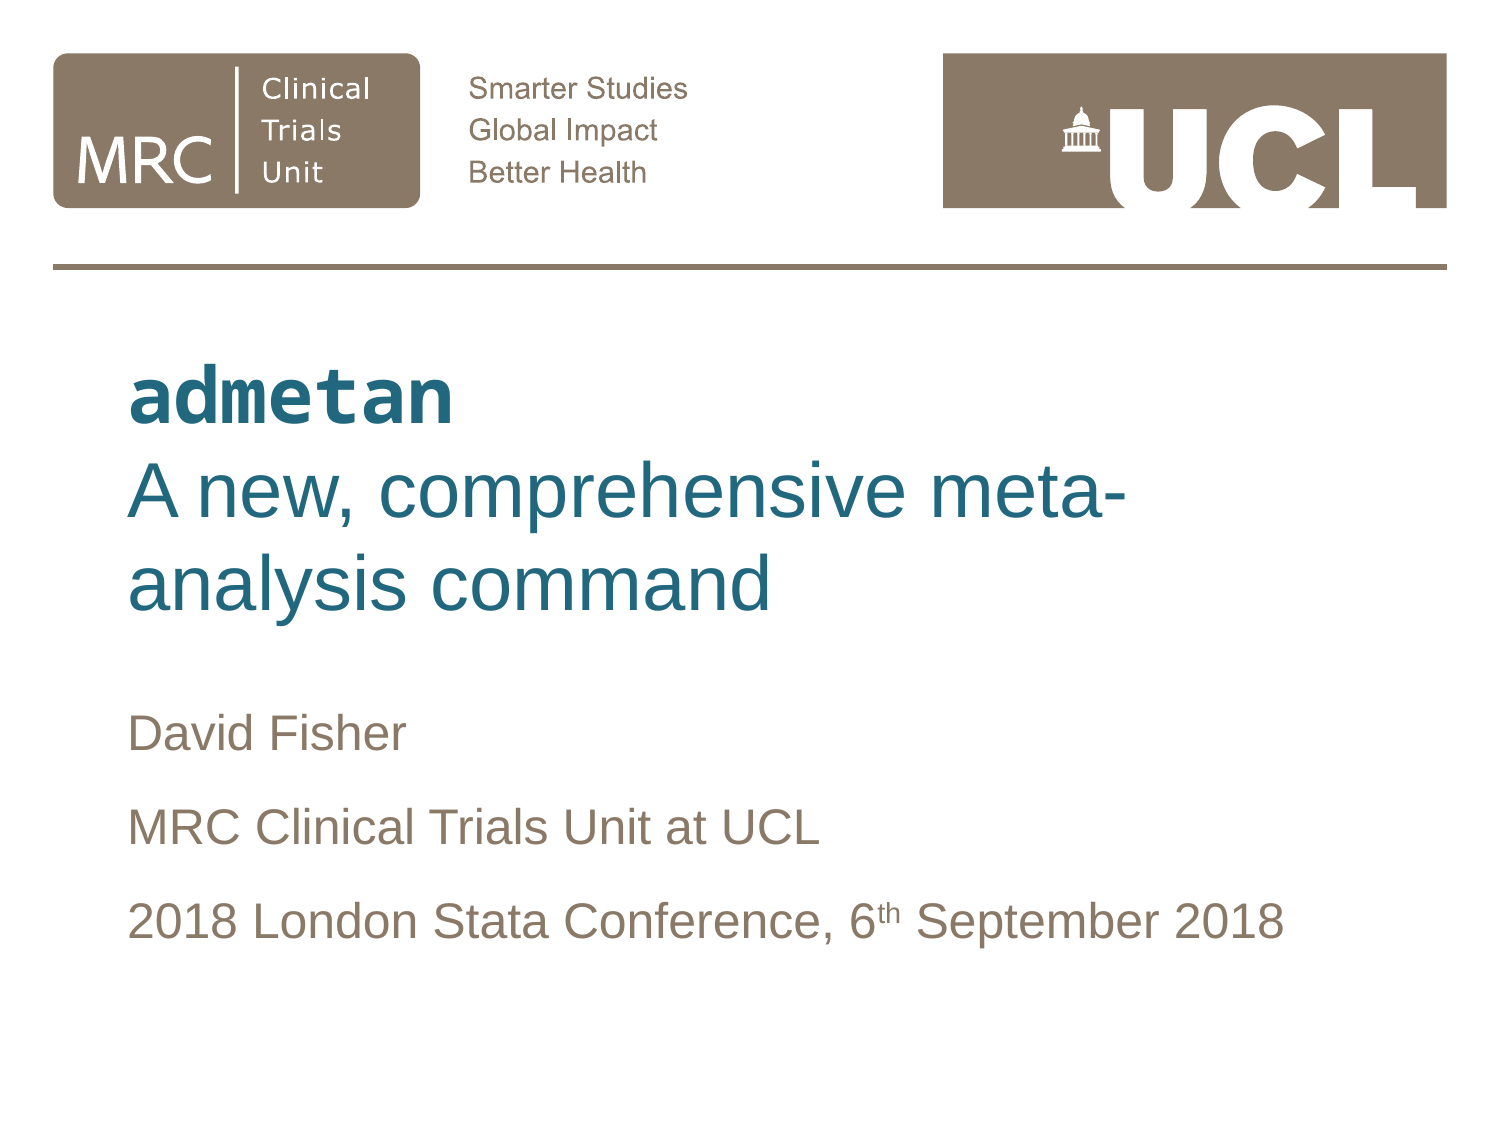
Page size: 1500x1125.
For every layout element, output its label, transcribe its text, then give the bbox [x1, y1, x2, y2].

subtitle David Fisher MRC Clinical Trials Unit at UCL 2018 London Stata Conference, 6th September 2018 [112, 668, 1329, 957]
title admetan A new, comprehensive meta-analysis command [112, 338, 1376, 634]
